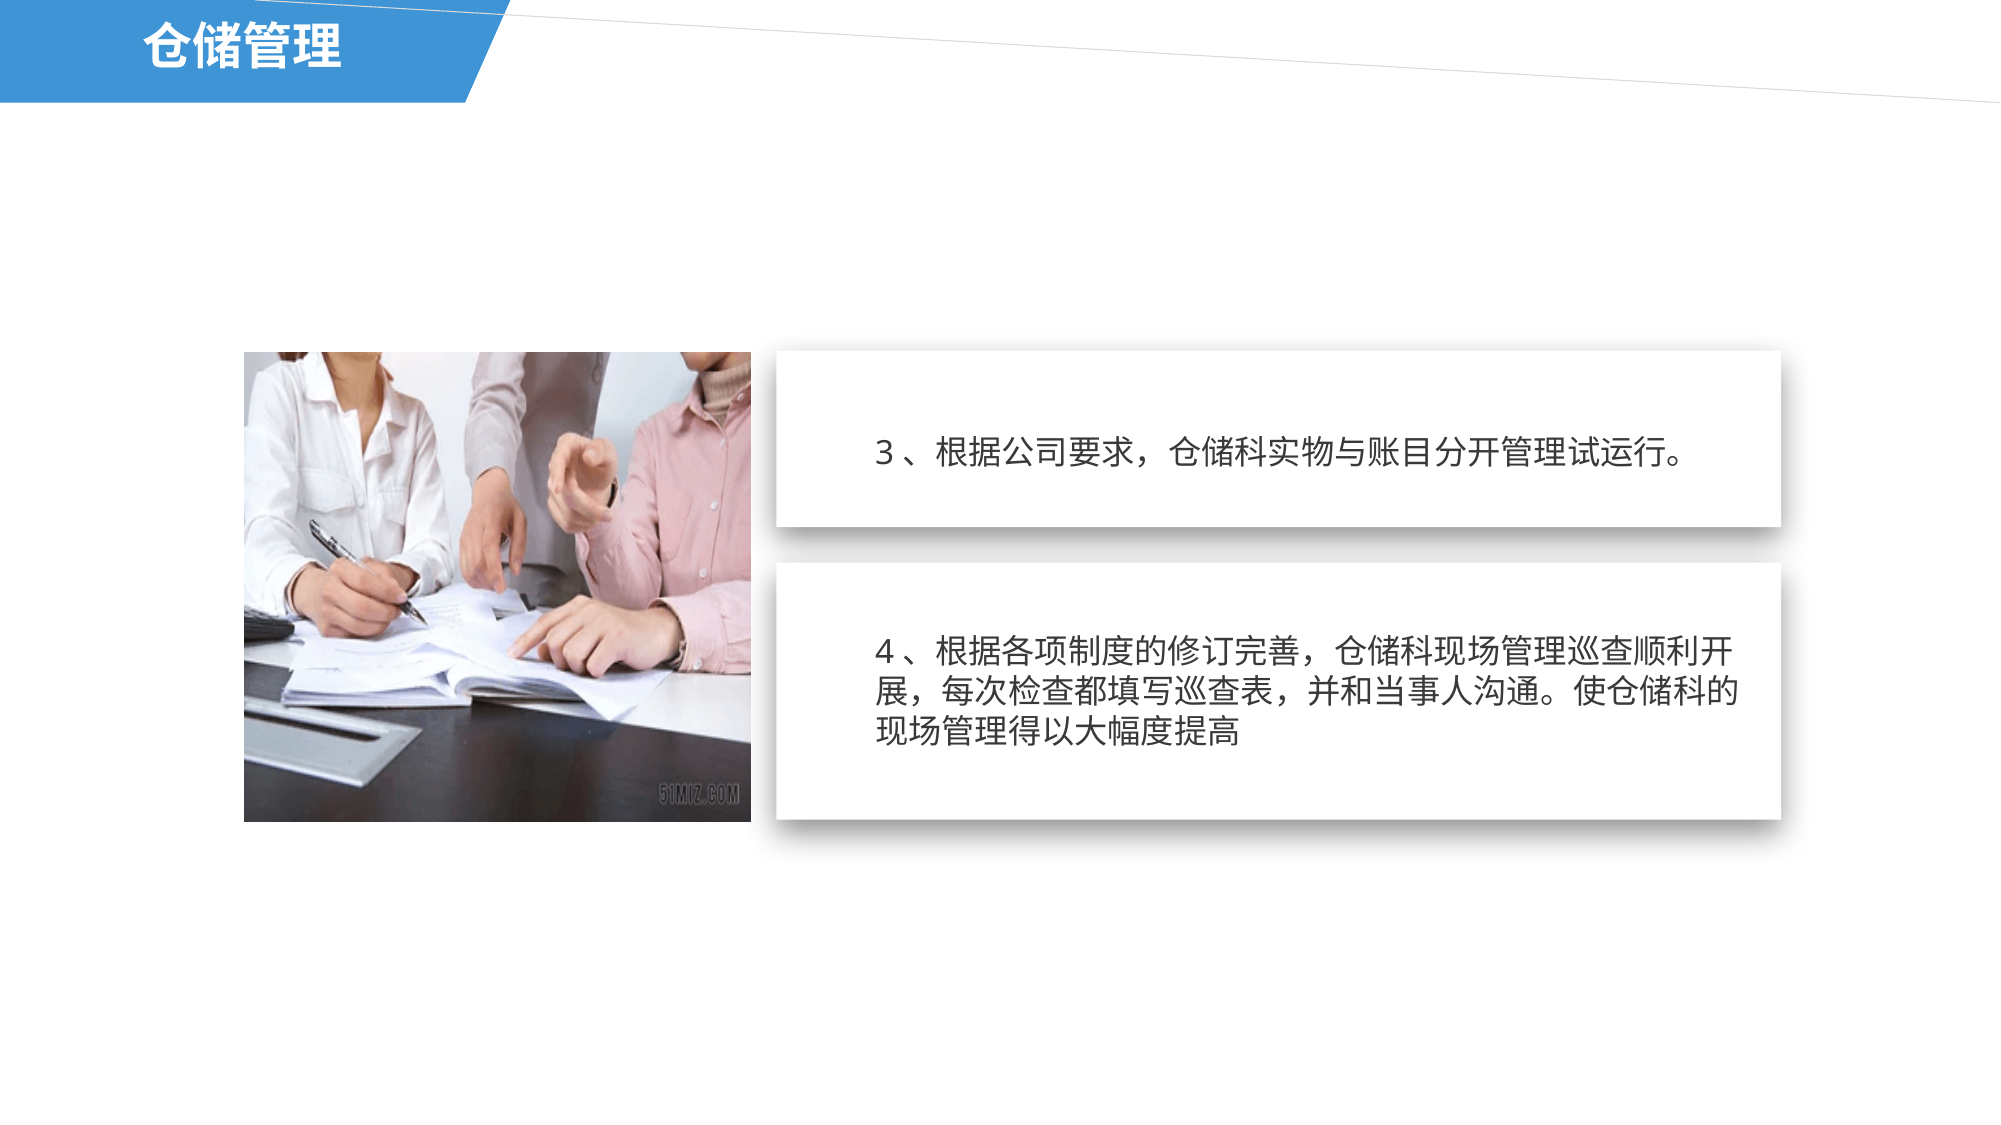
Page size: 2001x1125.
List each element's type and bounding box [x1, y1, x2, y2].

text_box [244, 350, 1782, 822]
text_box [0, 0, 511, 103]
